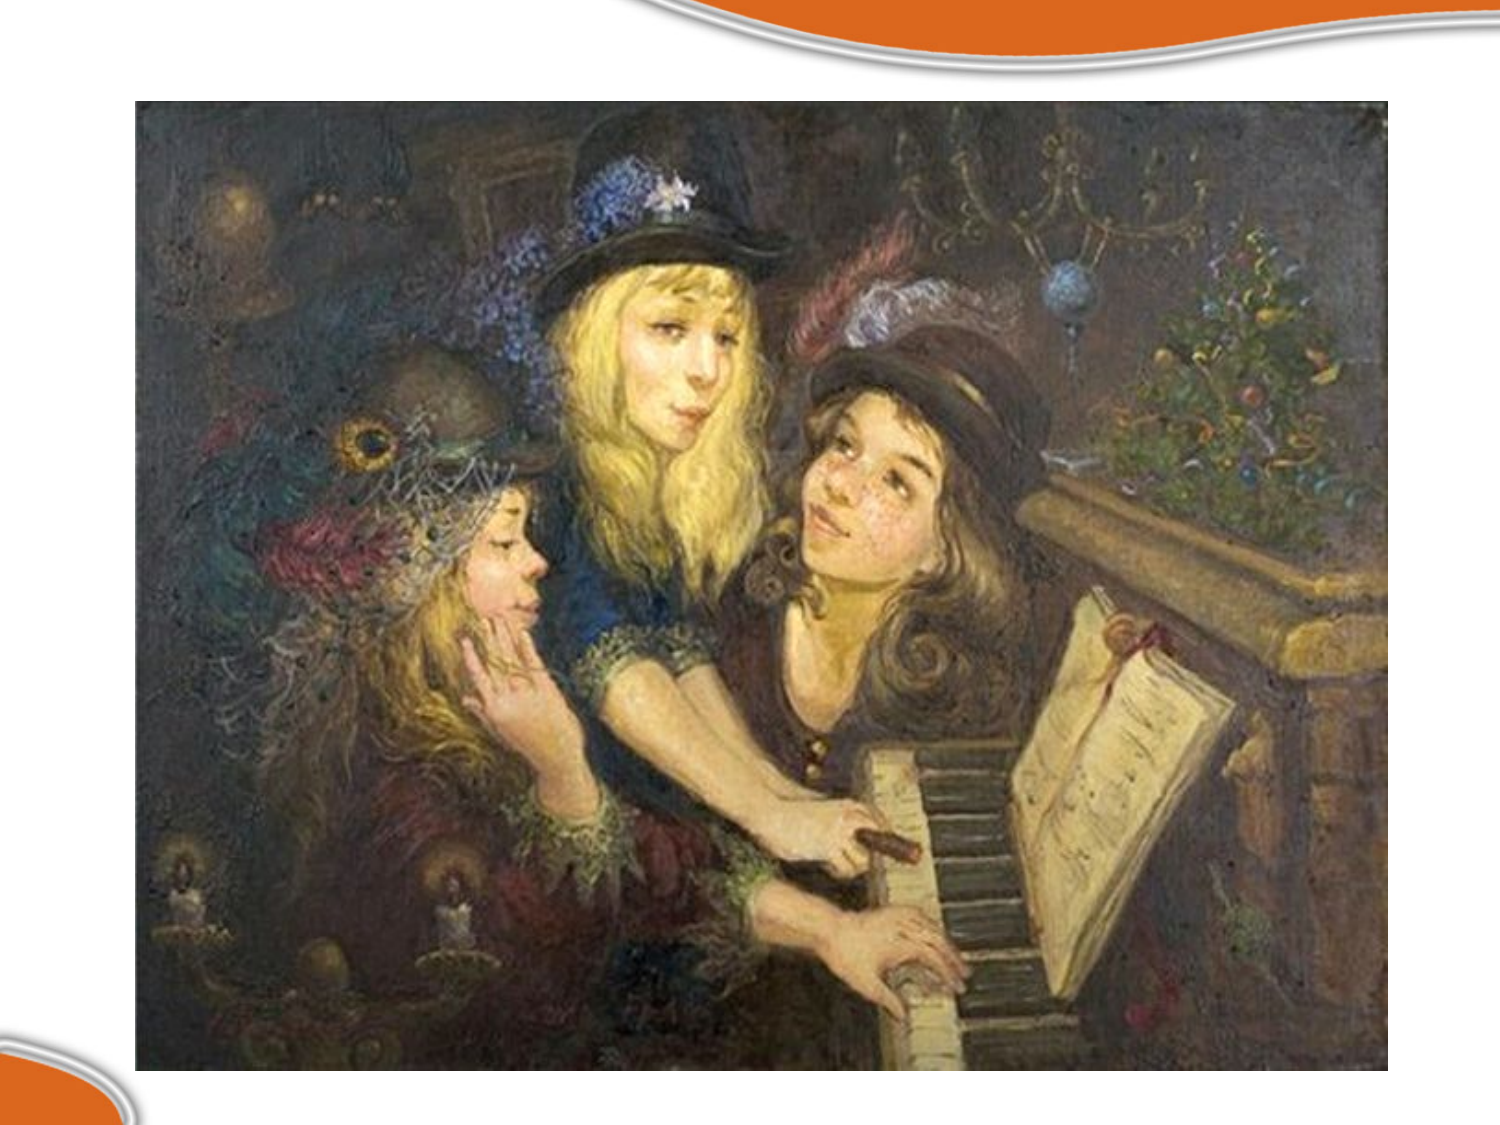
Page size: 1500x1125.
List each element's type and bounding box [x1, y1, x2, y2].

list [135, 101, 1389, 1071]
picture [0, 0, 1500, 1125]
